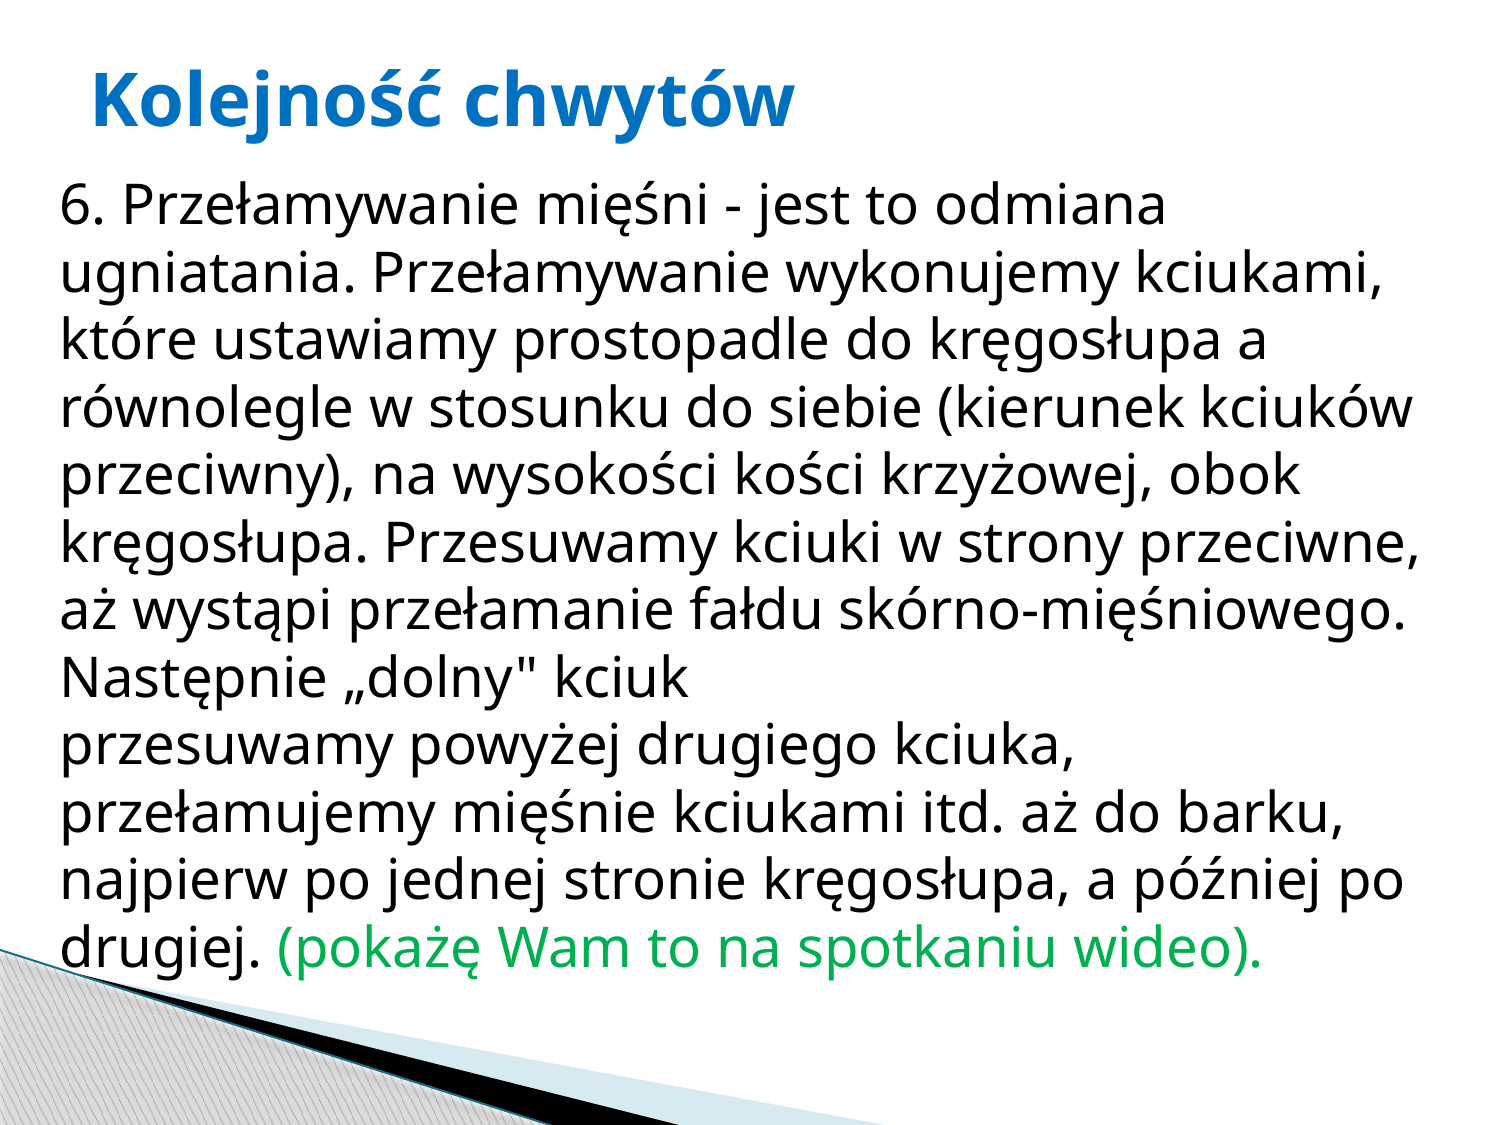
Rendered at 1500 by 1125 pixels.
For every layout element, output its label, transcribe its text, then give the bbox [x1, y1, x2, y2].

title Kolejność chwytów [75, 45, 1425, 149]
list 6. Przełamywanie mięśni - jest to odmiana ugniatania. Przełamywanie wykonujemy kciukami, które ustawiamy prostopadle do kręgosłupa a równolegle w stosunku do siebie (kierunek kciuków przeciwny), na wysokości kości krzyżowej, obok kręgosłupa. Przesuwamy kciuki w strony przeciwne, aż wystąpi przełamanie fałdu skórno-mięśniowego. Następnie „dolny" kciuk przesuwamy powyżej drugiego kciuka, przełamujemy mięśnie kciukami itd. aż do barku, najpierw po jednej stronie kręgosłupa, a później po drugiej. (pokażę Wam to na spotkaniu wideo). [29, 160, 1471, 1000]
